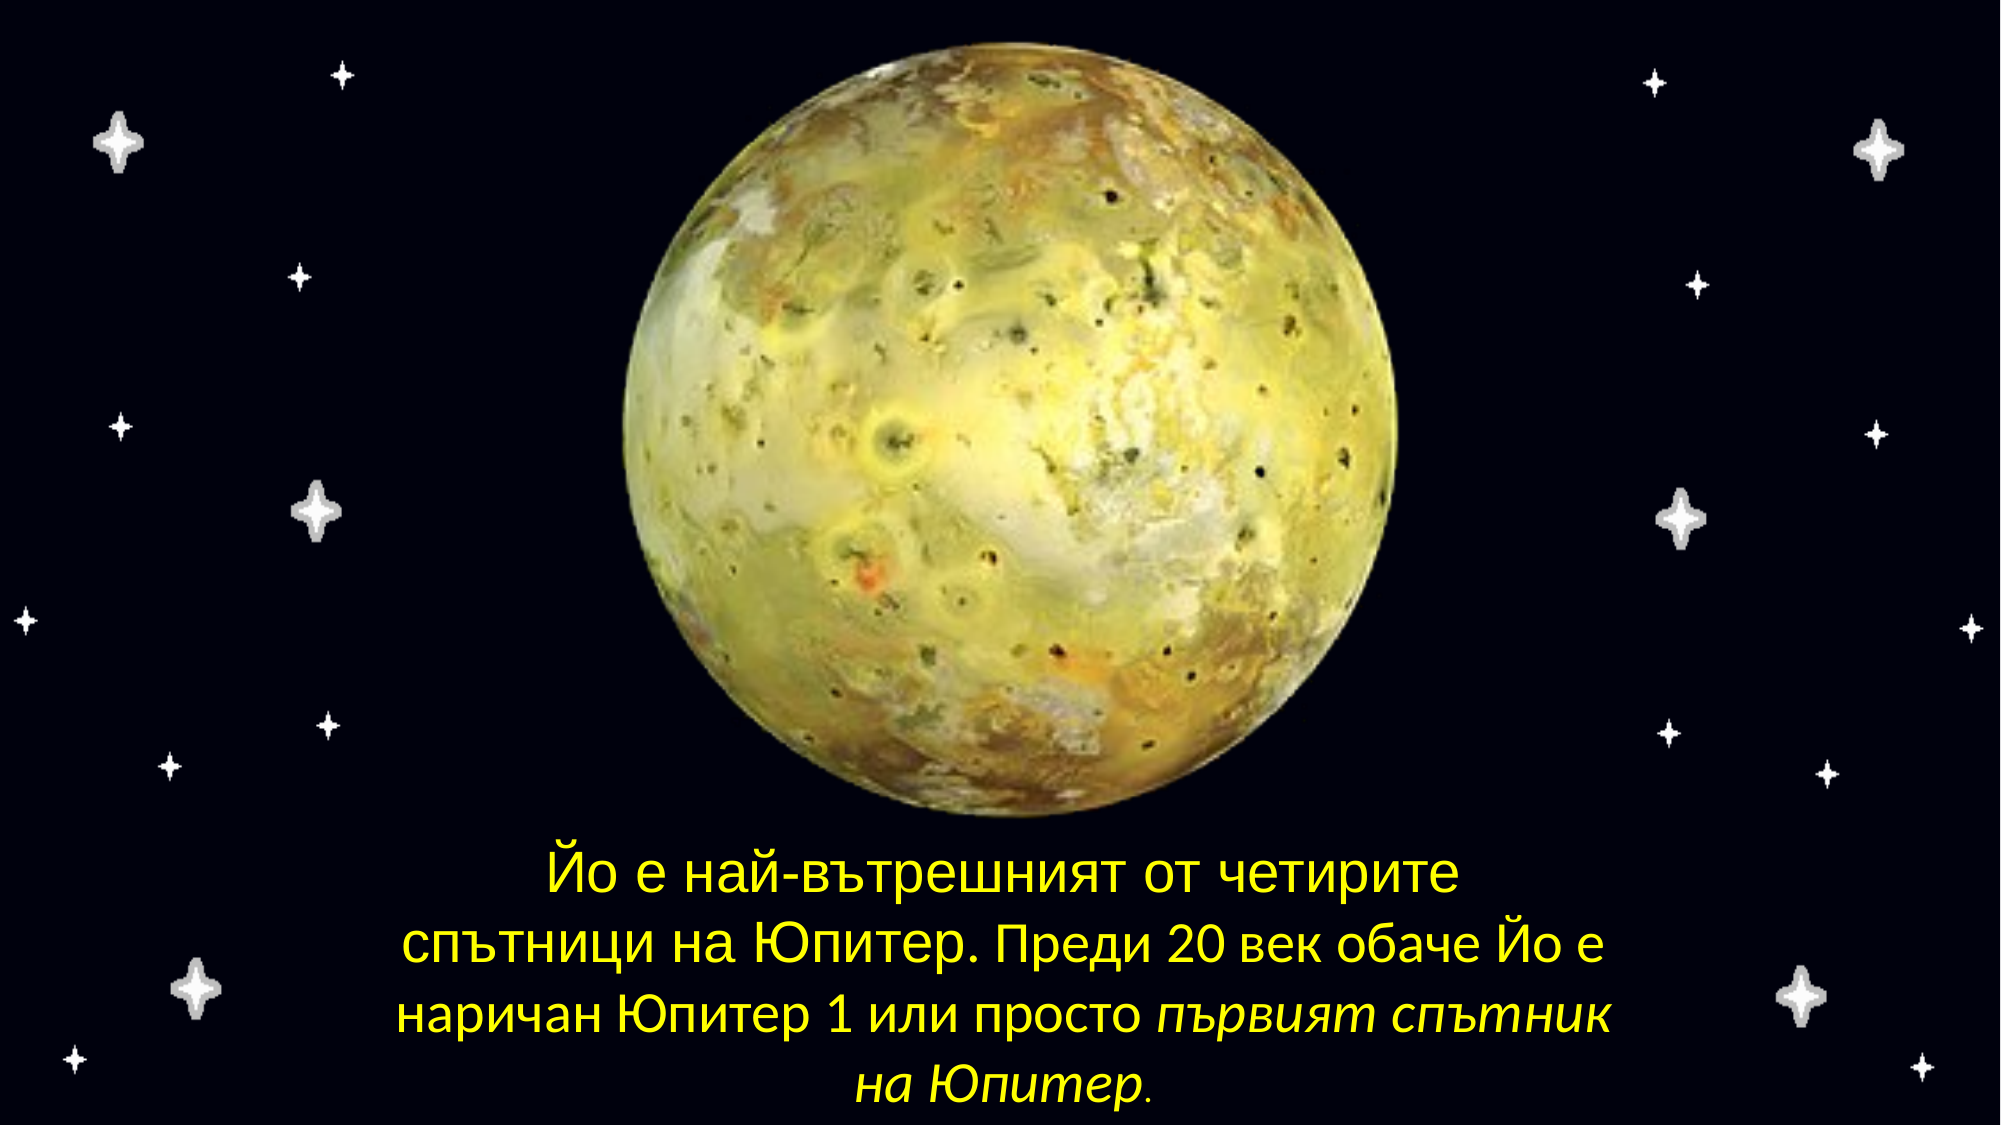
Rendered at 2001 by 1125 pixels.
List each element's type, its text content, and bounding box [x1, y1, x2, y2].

picture [0, 0, 2001, 1125]
text_box Йо е най-вътрешният от четирите спътници на Юпитер. Преди 20 век обаче Йо е наричан Юпитер 1 или просто първият спътник на Юпитер. [370, 827, 1637, 1122]
